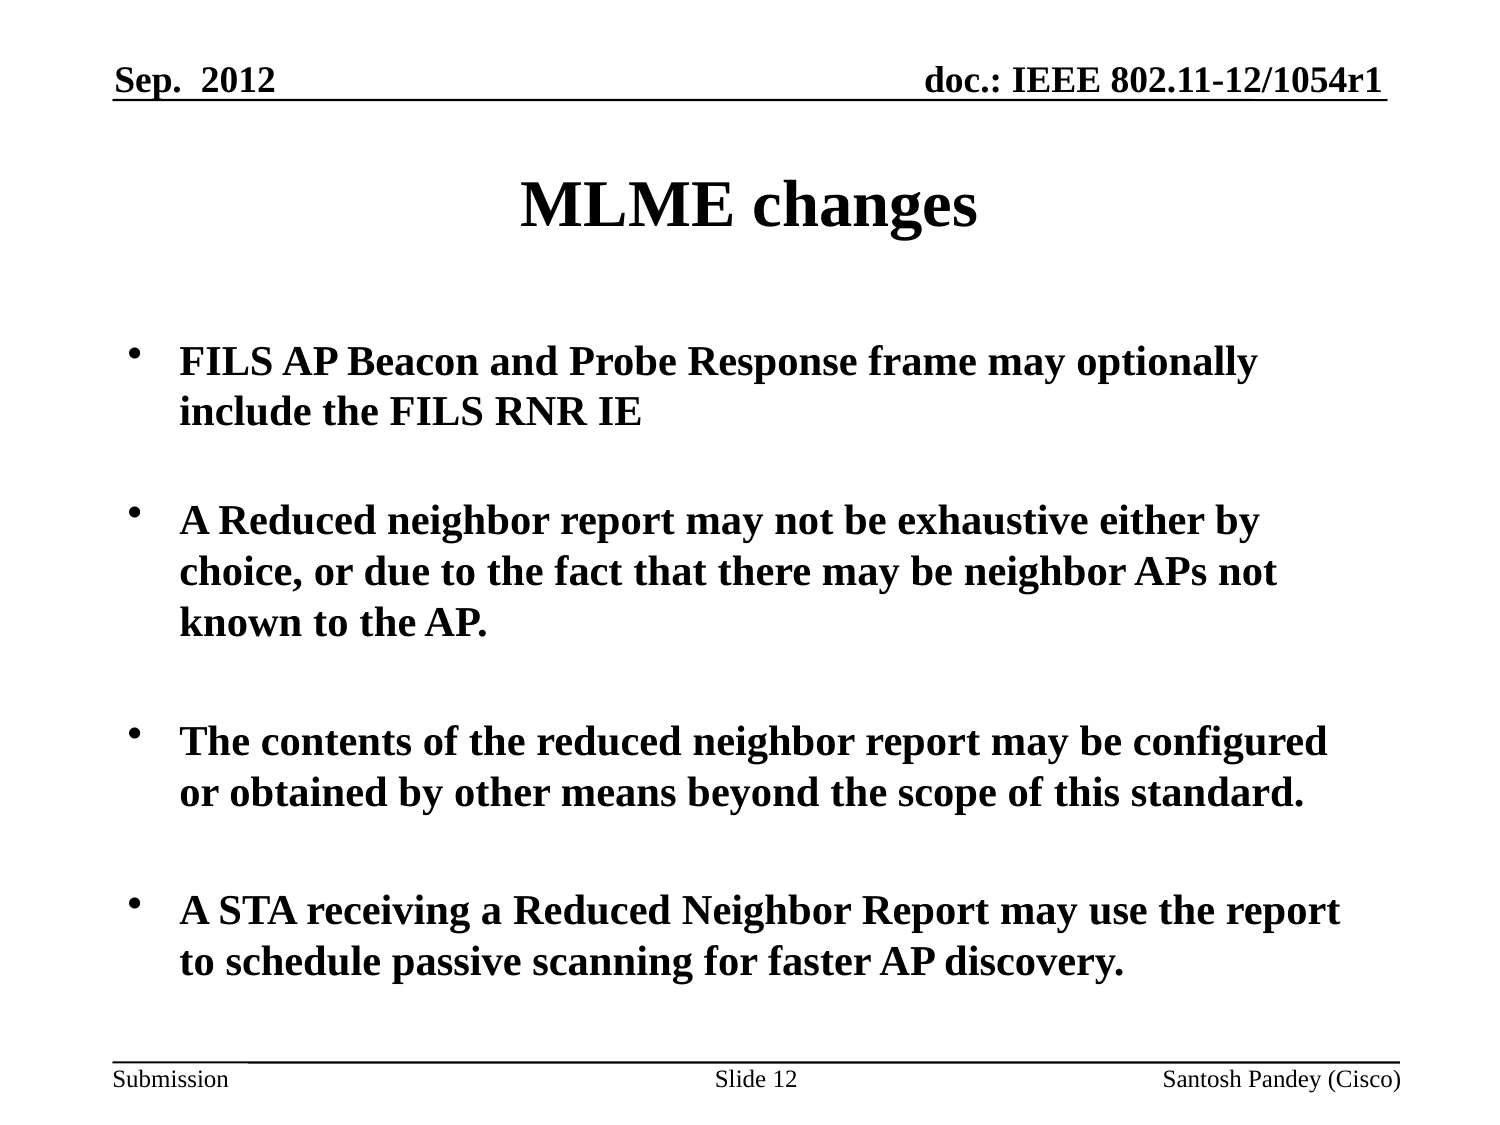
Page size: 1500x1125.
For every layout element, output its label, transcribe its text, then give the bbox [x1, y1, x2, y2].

footer Santosh Pandey (Cisco) [1153, 1062, 1402, 1093]
title MLME changes [112, 112, 1388, 288]
list FILS AP Beacon and Probe Response frame may optionally include the FILS RNR IE A Reduced neighbor report may not be exhaustive either by choice, or due to the fact that there may be neighbor APs not known to the AP. The contents of the reduced neighbor report may be configured or obtained by other means beyond the scope of this standard. A STA receiving a Reduced Neighbor Report may use the report to schedule passive scanning for faster AP discovery. [112, 324, 1388, 1000]
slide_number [114, 54, 278, 100]
slide_number Slide 12 [712, 1062, 800, 1093]
